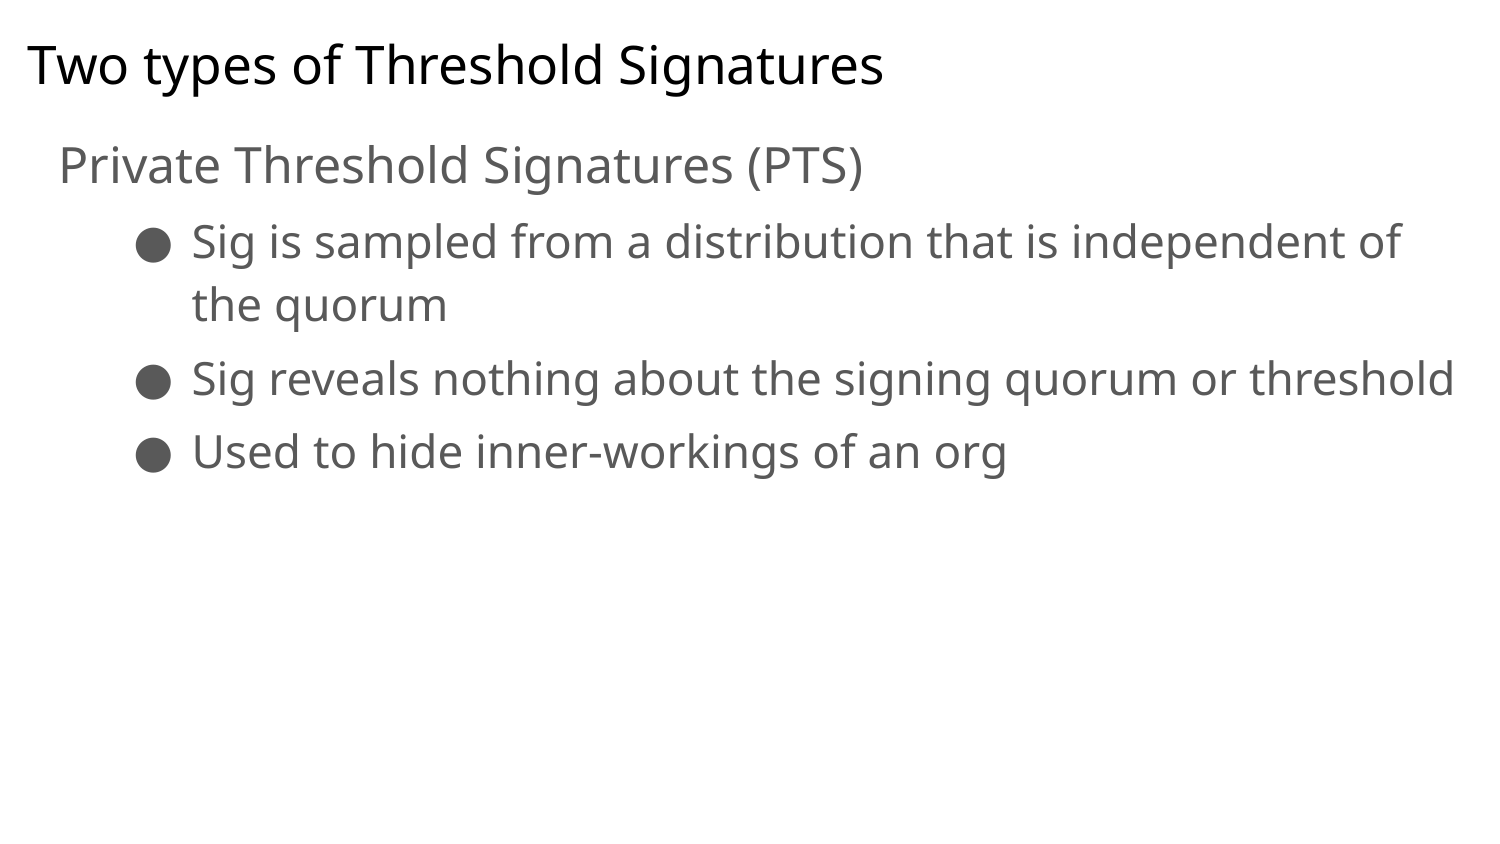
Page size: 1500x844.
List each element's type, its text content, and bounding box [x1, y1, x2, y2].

title Two types of Threshold Signatures [12, 16, 1411, 111]
list Private Threshold Signatures (PTS) Sig is sampled from a distribution that is independent of the quorum Sig reveals nothing about the signing quorum or threshold Used to hide inner-workings of an org [26, 110, 1488, 752]
